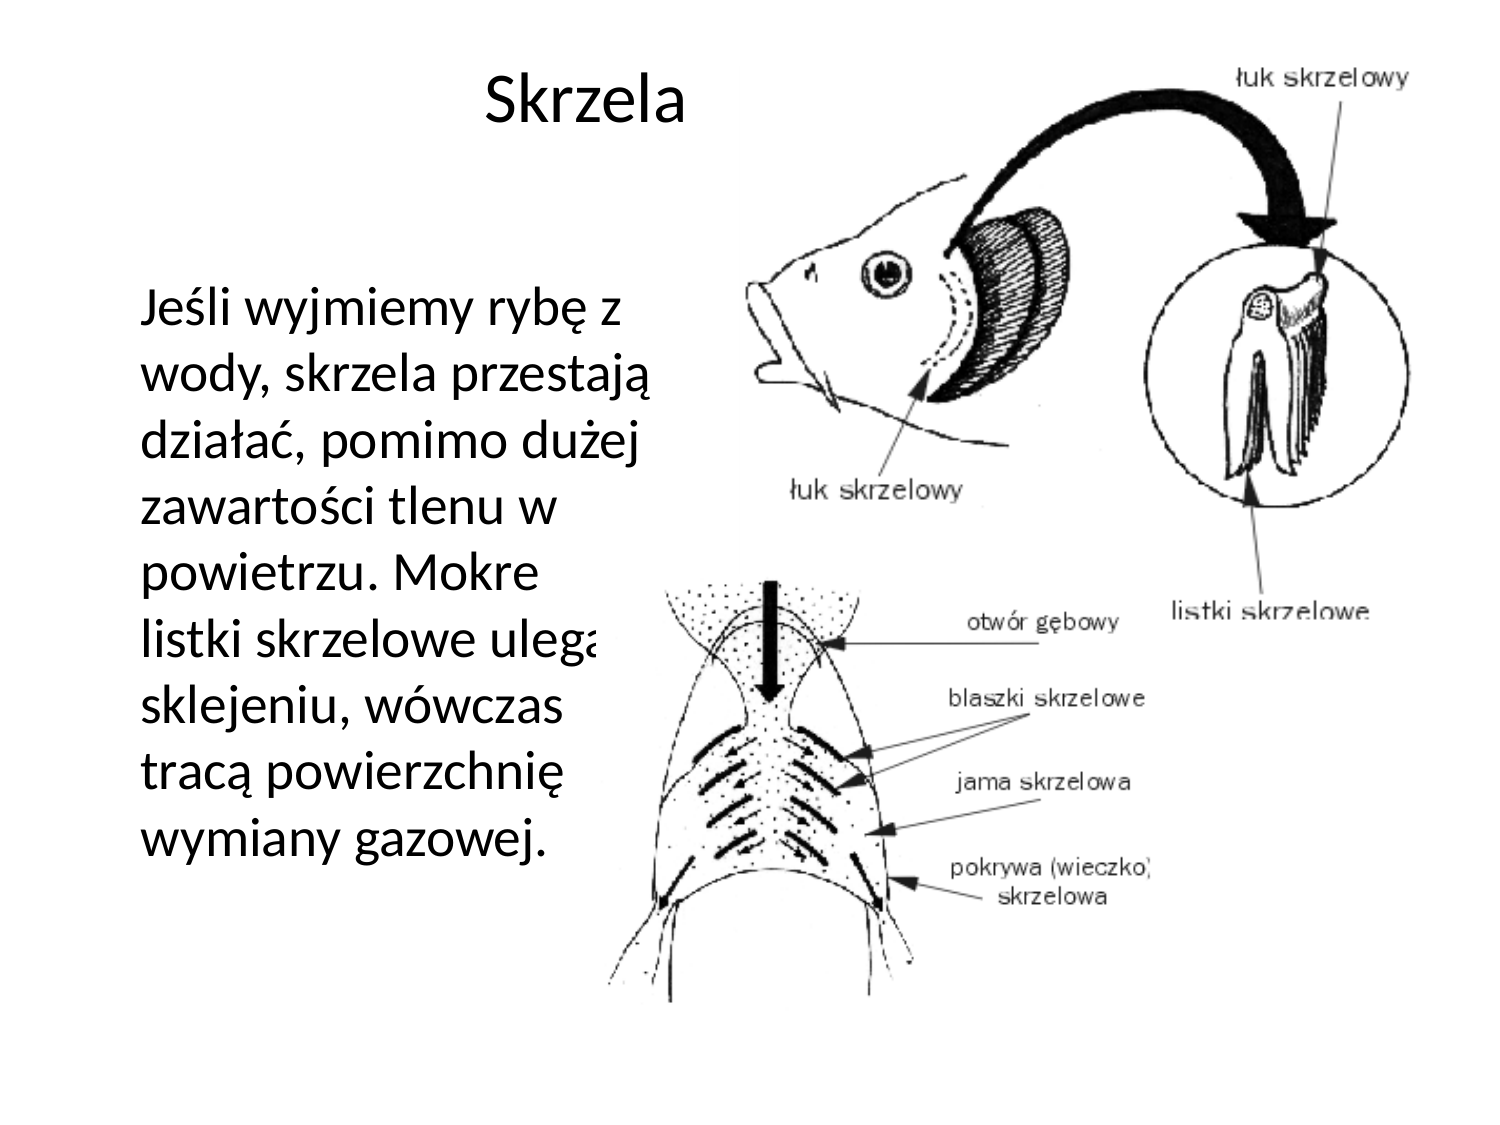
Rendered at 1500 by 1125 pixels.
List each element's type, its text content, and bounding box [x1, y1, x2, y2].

picture [596, 66, 1424, 1012]
list Jeśli wyjmiemy rybę z wody, skrzela przestają działać, pomimo dużej zawartości tlenu w powietrzu. Mokre listki skrzelowe ulegają sklejeniu, wówczas tracą powierzchnię wymiany gazowej. [75, 262, 668, 1005]
title Skrzela [0, 42, 1262, 231]
